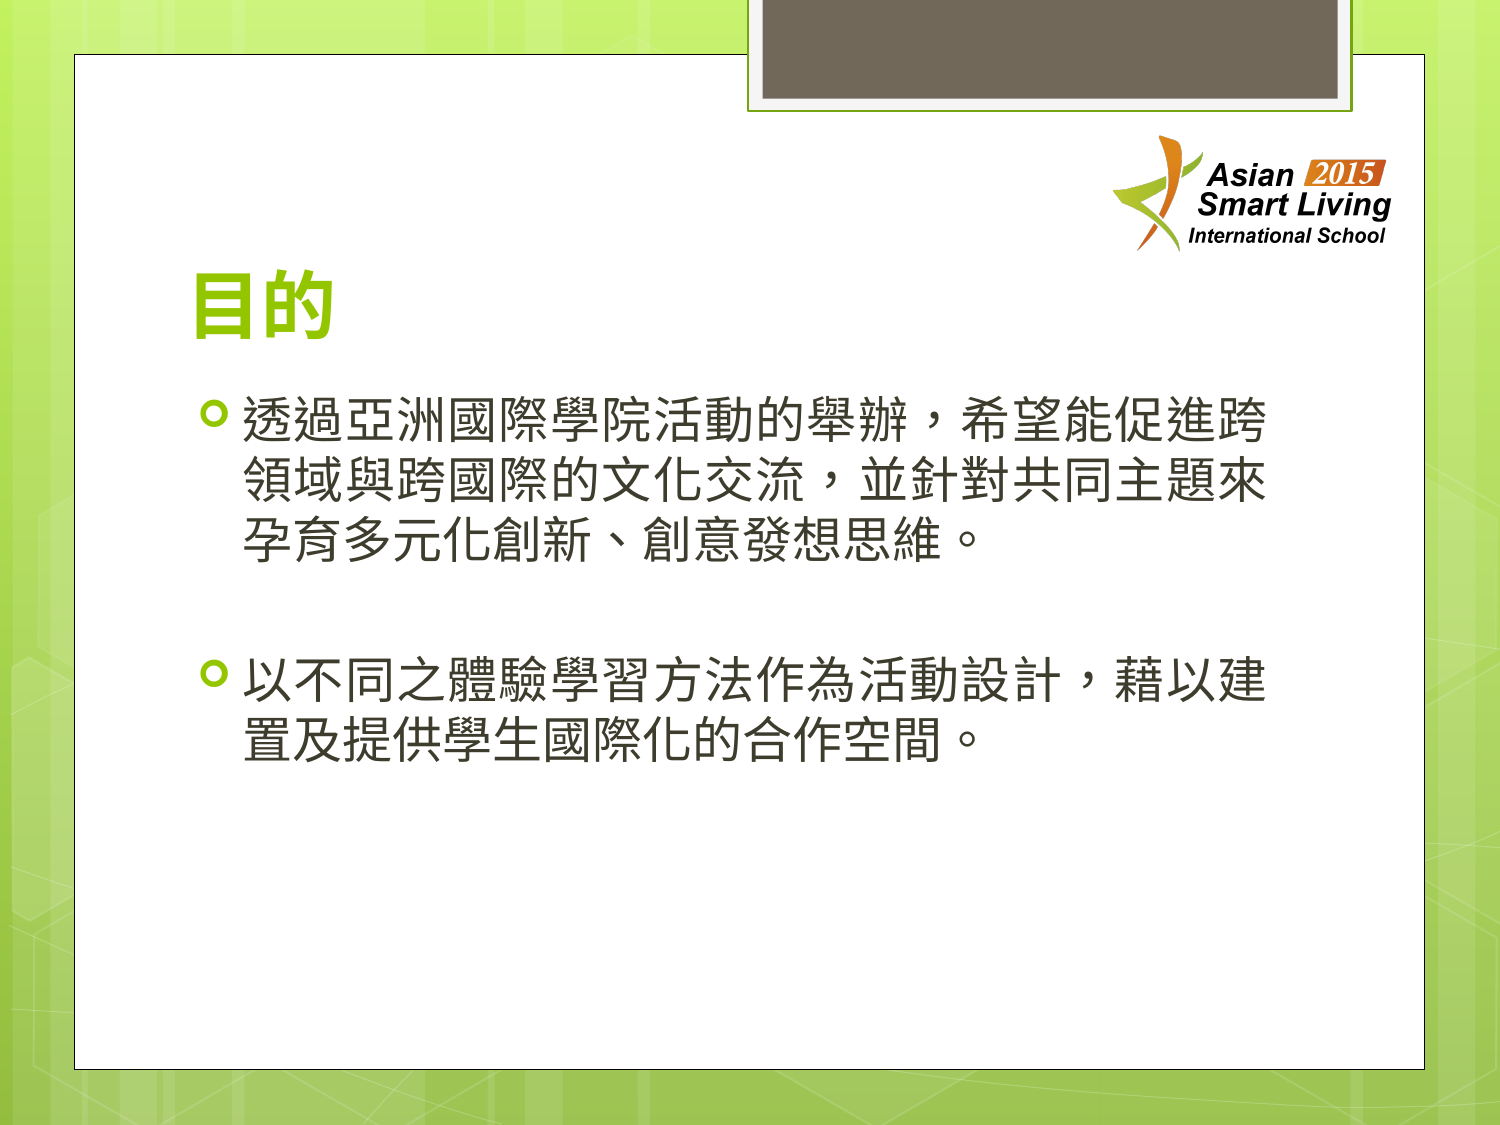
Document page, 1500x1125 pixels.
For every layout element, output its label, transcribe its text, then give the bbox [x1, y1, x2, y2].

picture [1088, 112, 1429, 277]
list 透過亞洲國際學院活動的舉辦，希望能促進跨領域與跨國際的文化交流，並針對共同主題來孕育多元化創新、創意發想思維。 以不同之體驗學習方法作為活動設計，藉以建置及提供學生國際化的合作空間。 [171, 381, 1283, 957]
title 目的 [171, 168, 1324, 357]
